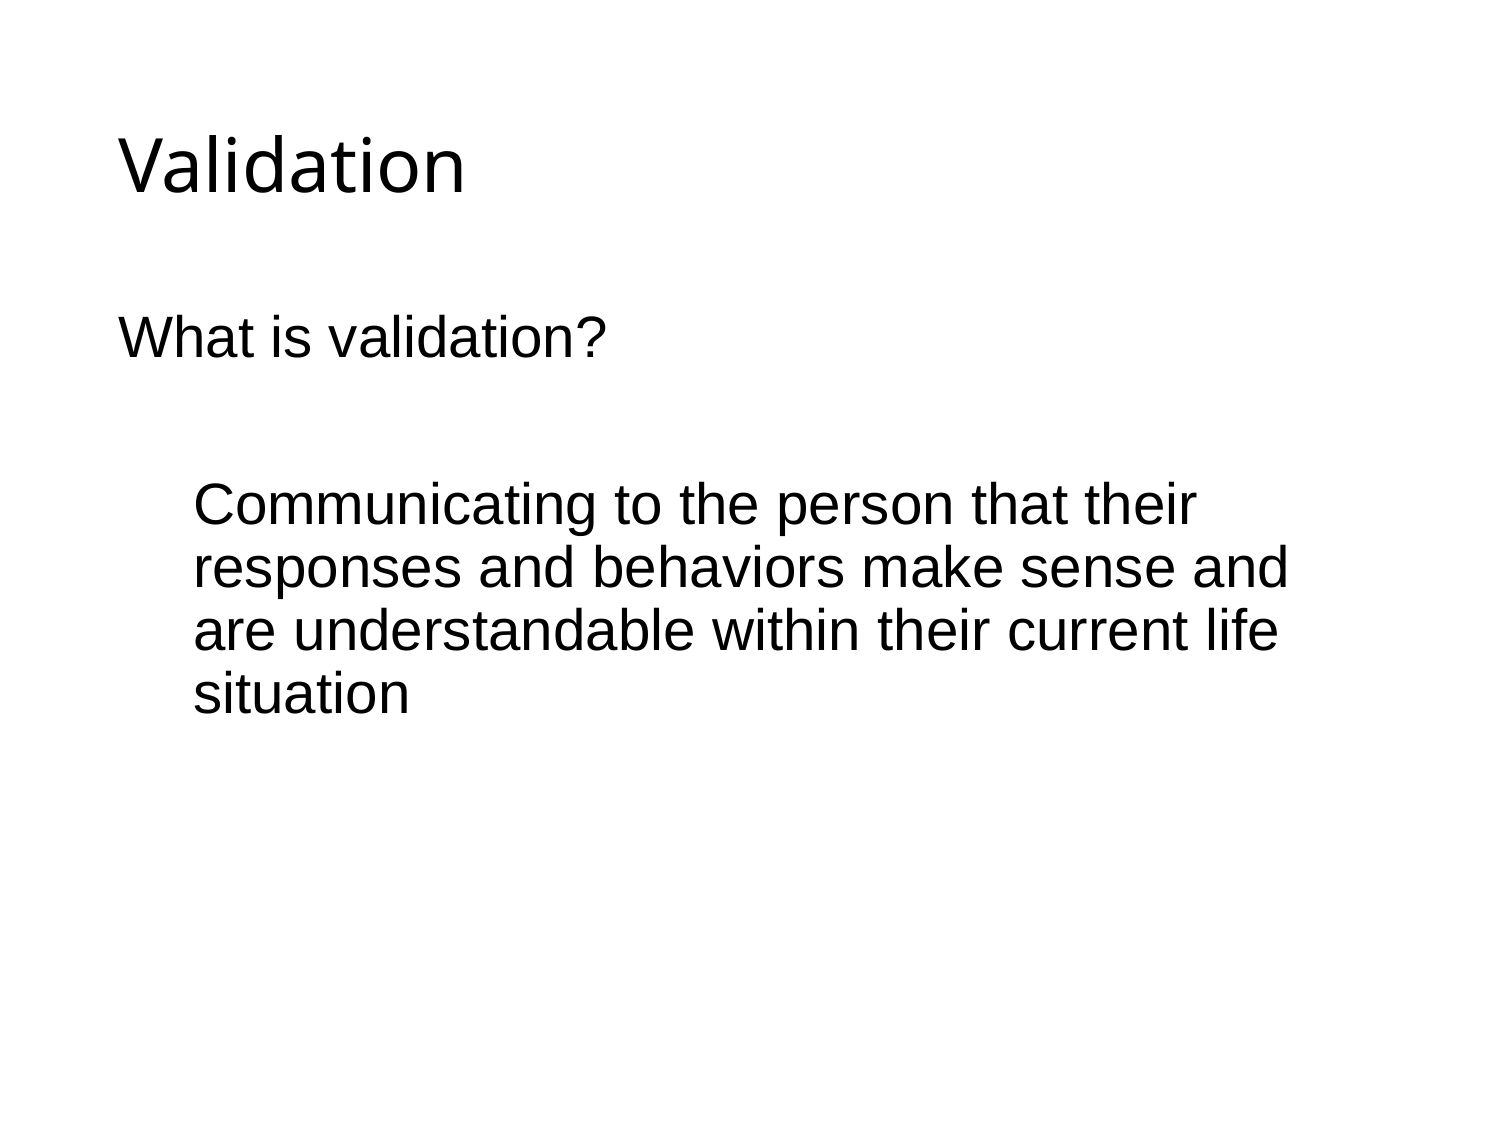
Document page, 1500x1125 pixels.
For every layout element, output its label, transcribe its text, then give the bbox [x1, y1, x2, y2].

title Validation [103, 59, 1397, 278]
list What is validation? Communicating to the person that their responses and behaviors make sense and are understandable within their current life situation [103, 299, 1397, 1014]
